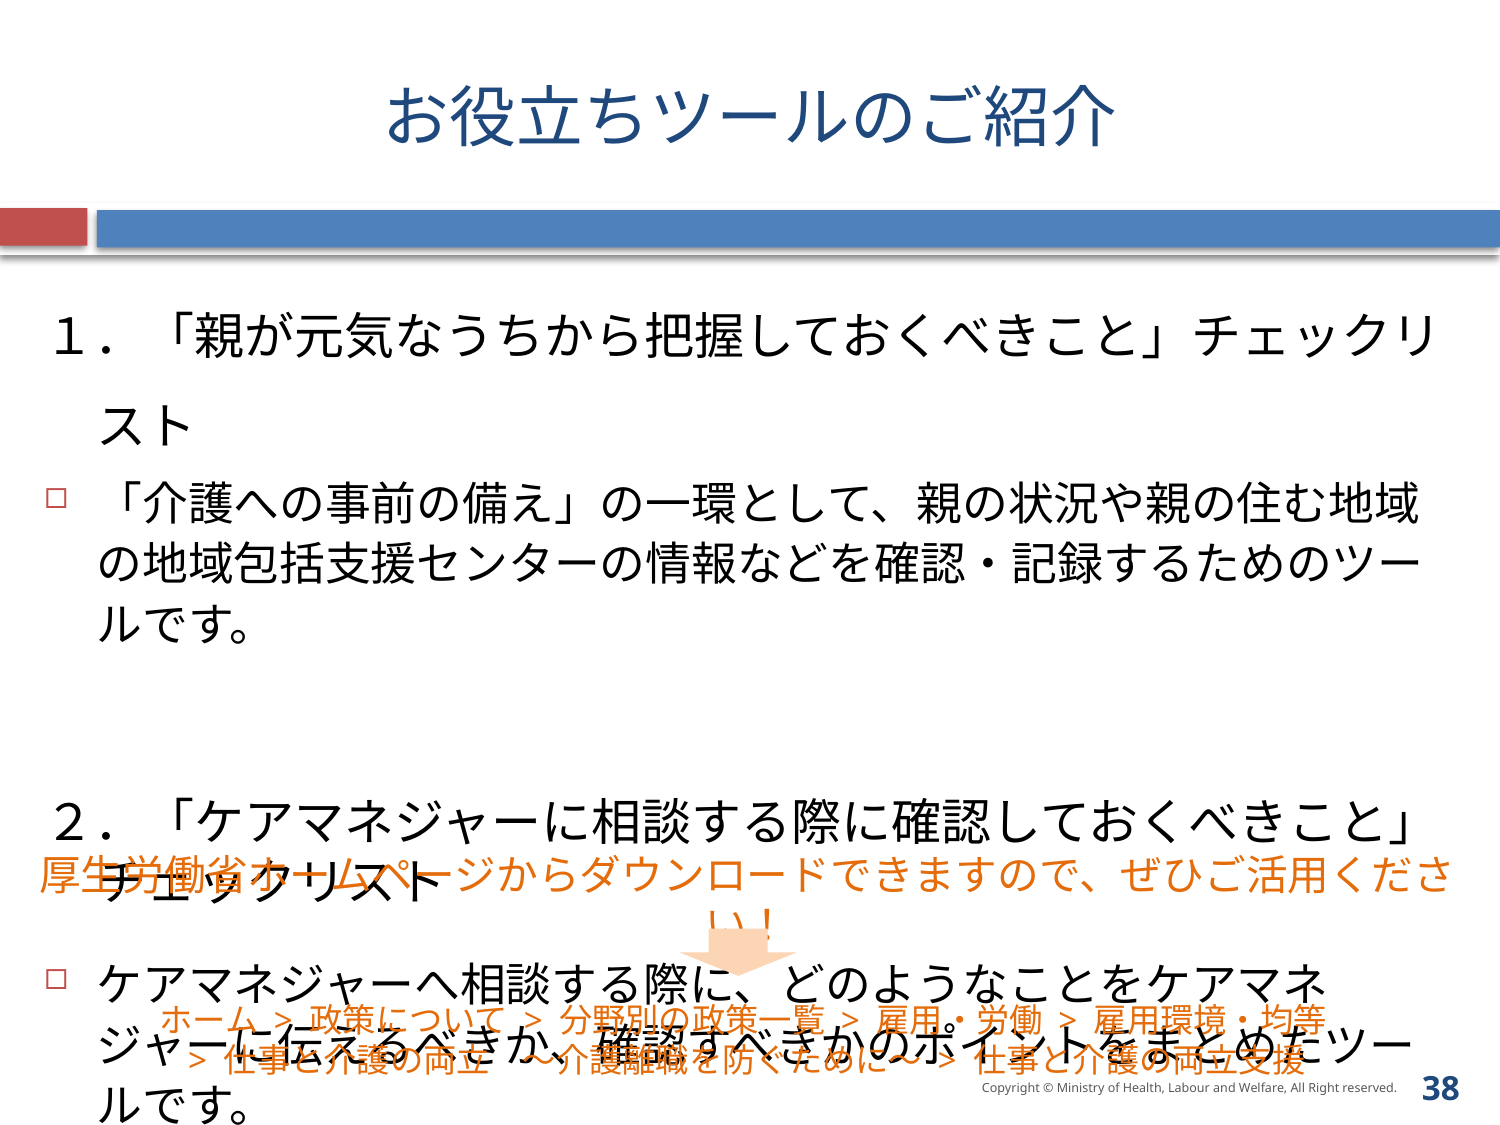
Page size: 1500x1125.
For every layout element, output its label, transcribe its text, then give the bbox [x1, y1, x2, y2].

slide_number 37 [1381, 1054, 1500, 1125]
text_box 厚生労働省ホームページからダウンロードできますので、ぜひご活用ください！ ホーム > 政策について > 分野別の政策一覧 > 雇用・労働 > 雇用環境・均等 > 仕事と介護の両立 ～介護離職を防ぐために～ > 仕事と介護の両立支援 [17, 869, 1477, 1059]
text_box [677, 927, 799, 978]
list １．「親が元気なうちから把握しておくべきこと」チェックリスト 「介護への事前の備え」の一環として、親の状況や親の住む地域の地域包括支援センターの情報などを確認・記録するためのツールです。 ２．「ケアマネジャーに相談する際に確認しておくべきこと」チェックリスト ケアマネジャーへ相談する際に、どのようなことをケアマネジャーに伝えるべきか、確認すべきかのポイントをまとめたツールです。 [29, 267, 1471, 869]
title お役立ちツールのご紹介 [29, 66, 1471, 163]
